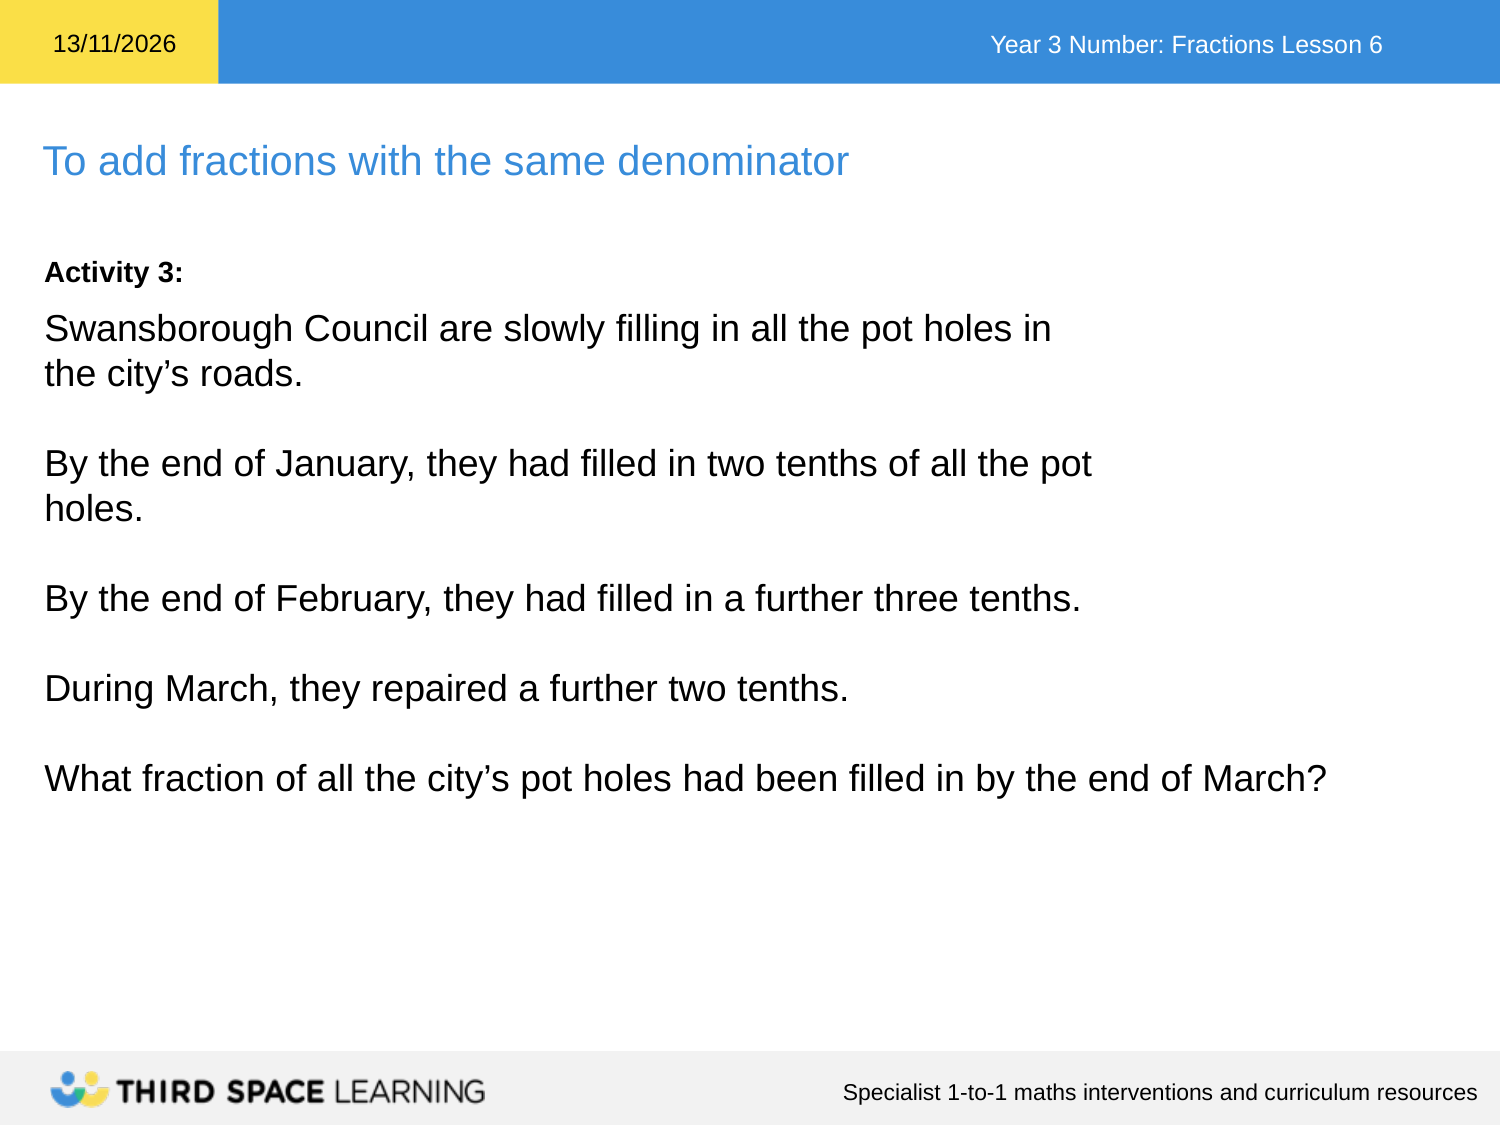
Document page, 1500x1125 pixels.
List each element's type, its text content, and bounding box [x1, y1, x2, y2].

text_box Activity 3: [29, 246, 200, 296]
text_box Swansborough Council are slowly filling in all the pot holes in the city’s roads. By the end of January, they had filled in two tenths of all the pot holes. By the end of February, they had filled in a further three tenths. During March, they repaired a further two tenths. What fraction of all the city’s pot holes had been filled in by the end of March? [29, 296, 1500, 942]
picture [50, 1071, 485, 1108]
